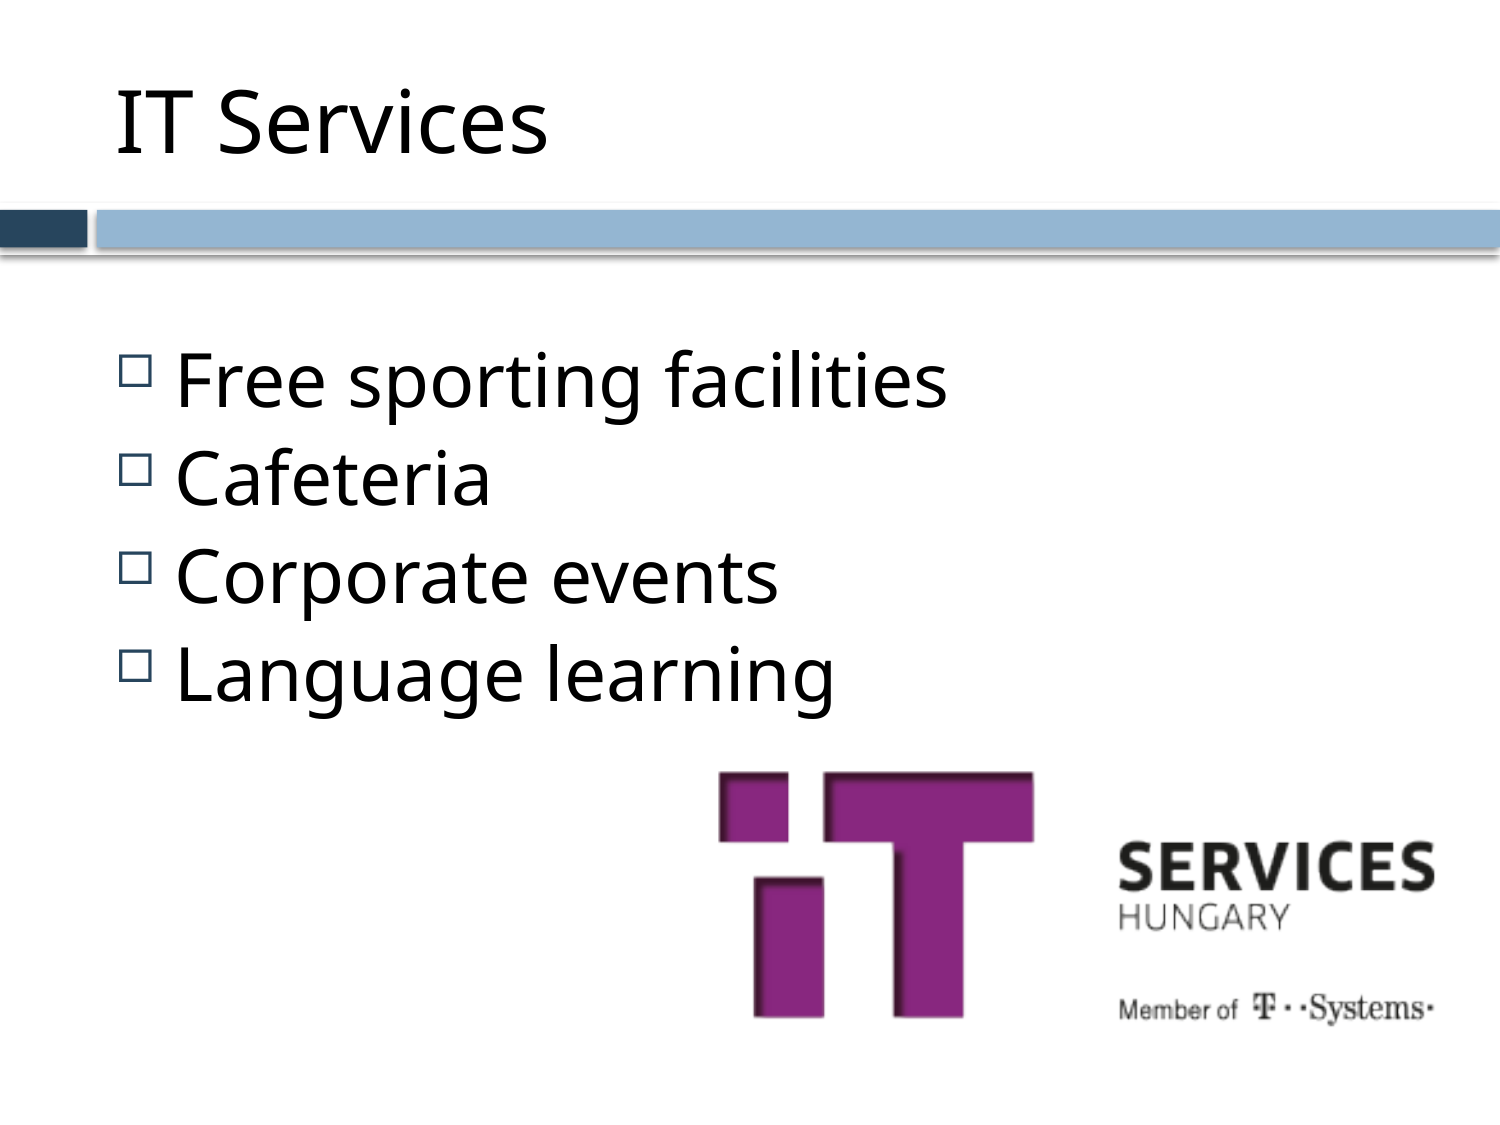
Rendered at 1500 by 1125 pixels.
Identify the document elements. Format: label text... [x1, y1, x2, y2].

picture [718, 771, 1439, 1031]
title IT Services [100, 37, 1439, 201]
list Free sporting facilities Cafeteria Corporate events Language learning [100, 324, 1326, 861]
